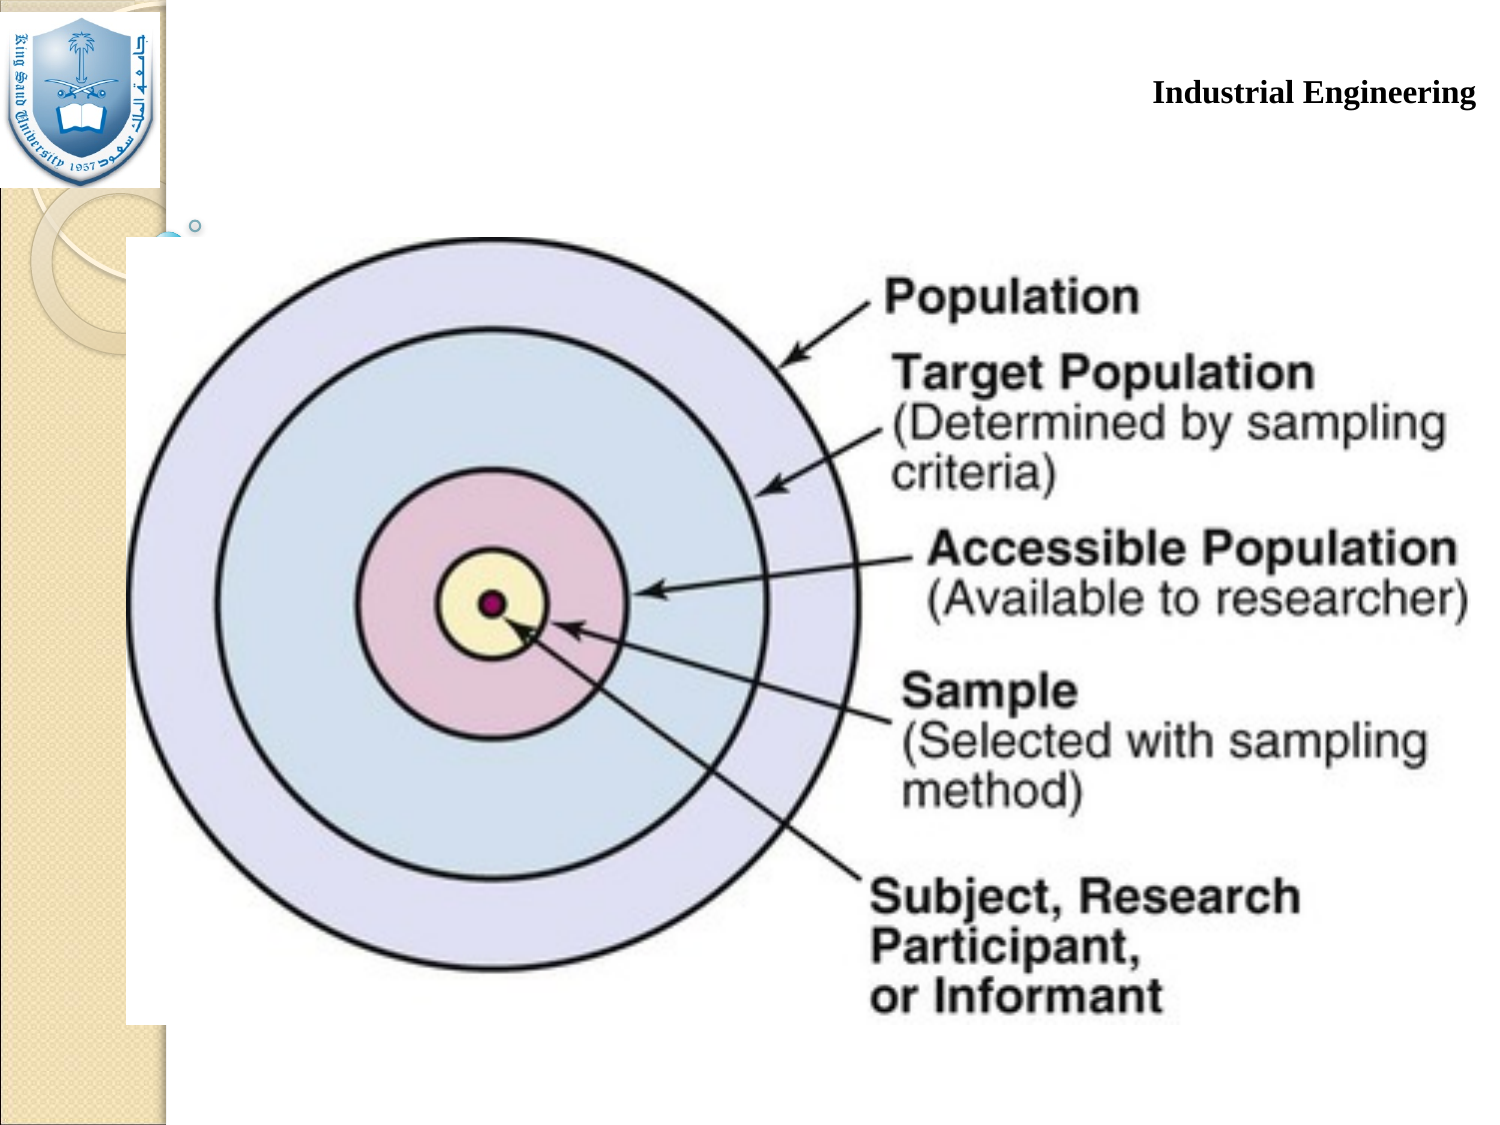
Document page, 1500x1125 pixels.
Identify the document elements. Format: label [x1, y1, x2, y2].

picture [0, 12, 1472, 1125]
title [237, 37, 1468, 225]
picture [136, 0, 164, 4]
